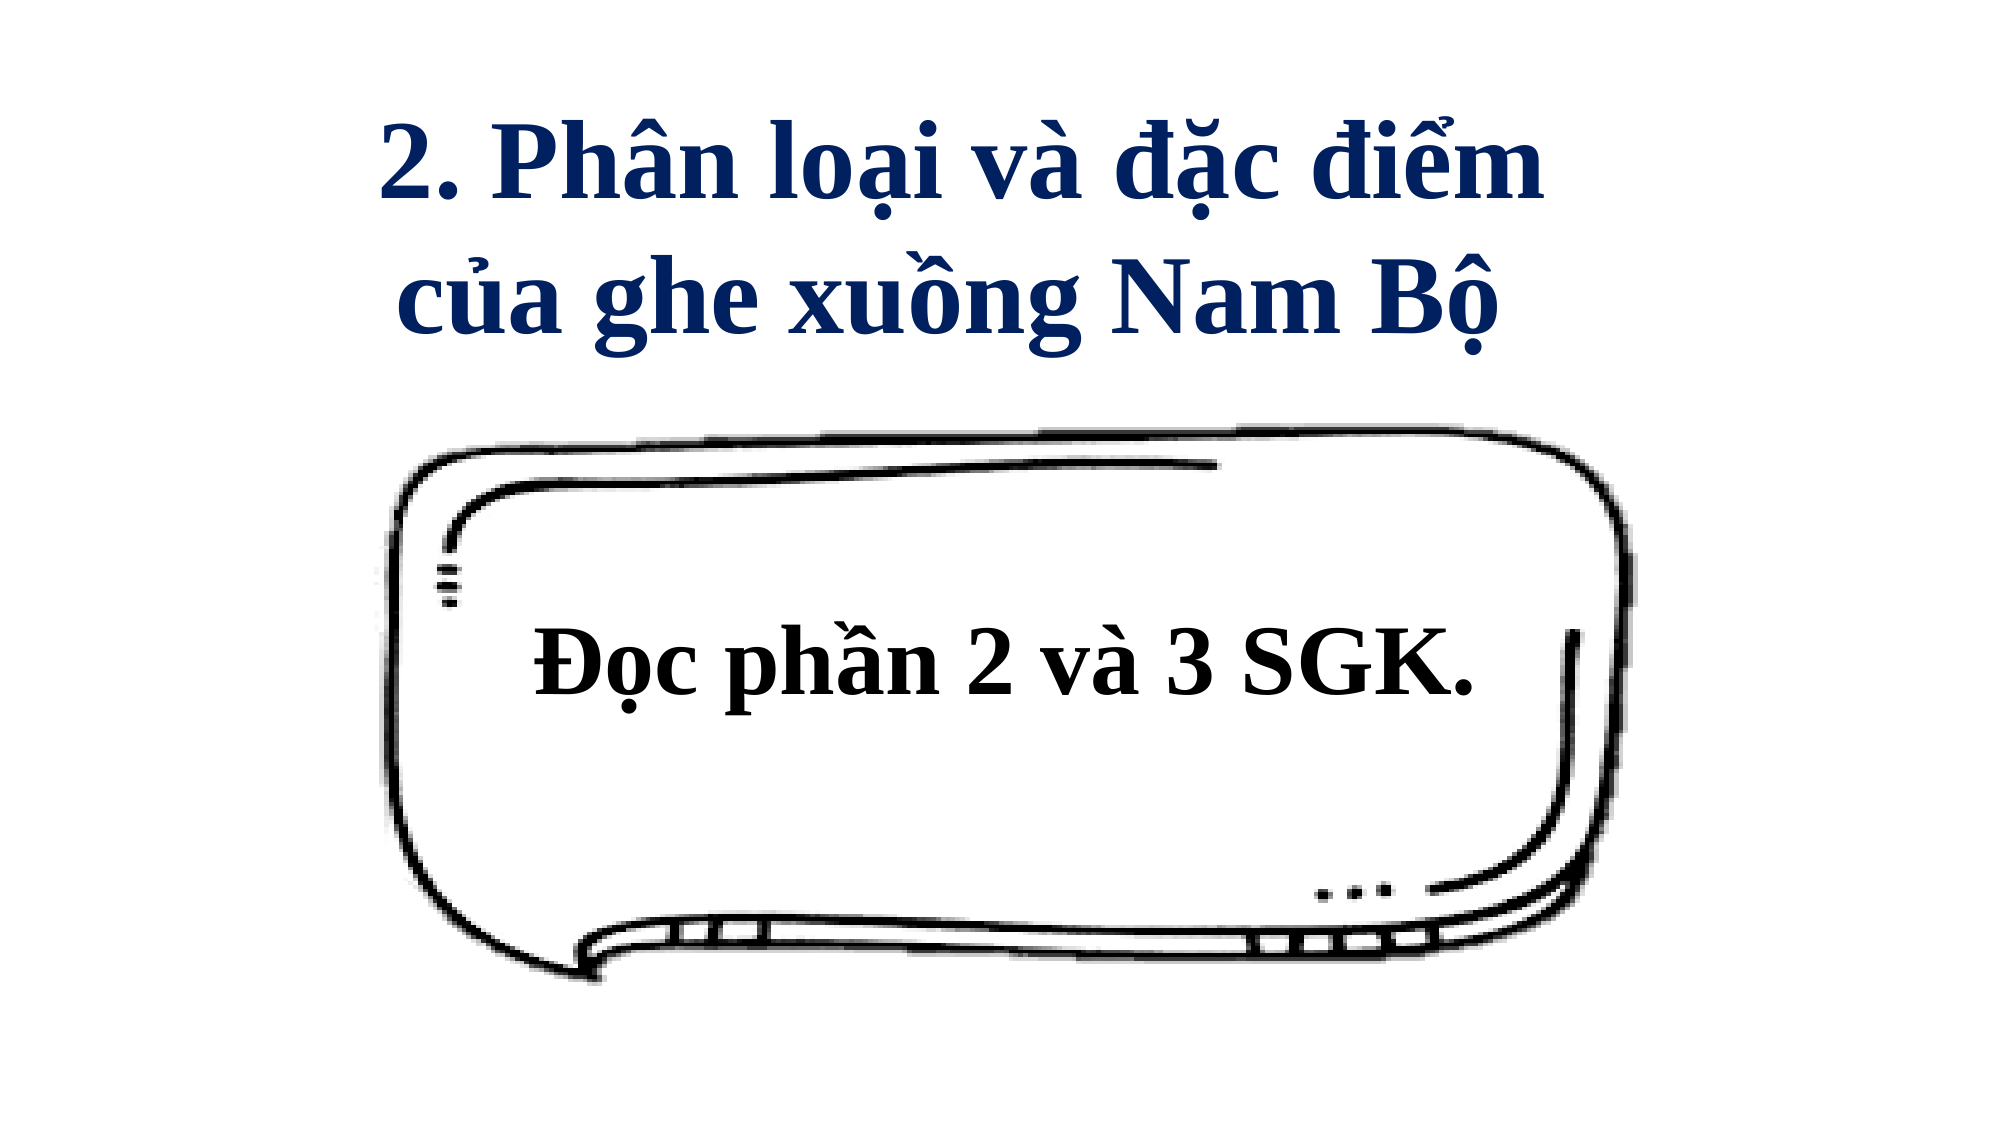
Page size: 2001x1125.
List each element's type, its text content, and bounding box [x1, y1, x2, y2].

picture [312, 409, 1711, 1037]
text_box 2. Phân loại và đặc điểm của ghe xuồng Nam Bộ [287, 78, 1638, 364]
